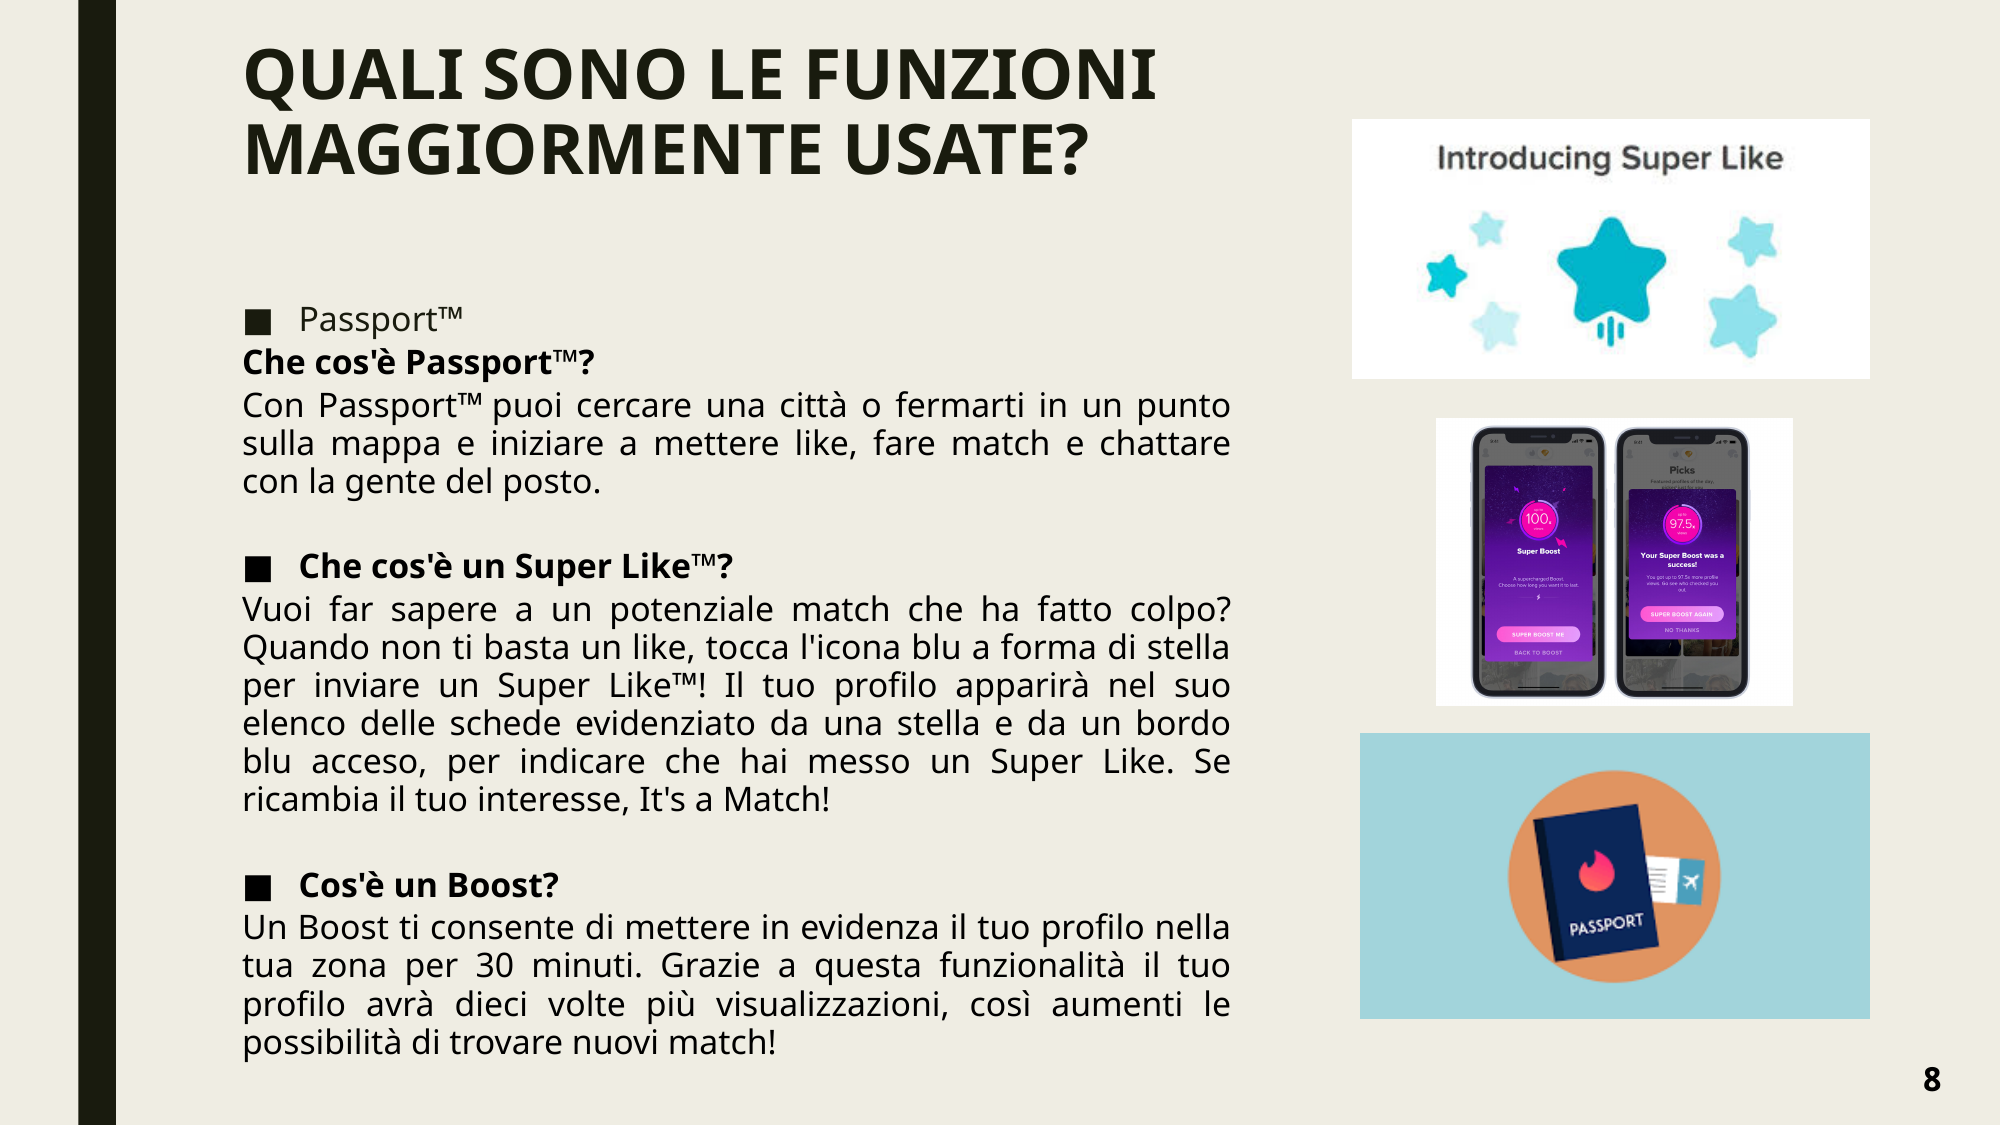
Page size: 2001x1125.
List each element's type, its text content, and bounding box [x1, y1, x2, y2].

picture [1360, 733, 1870, 1019]
text_box 8 [1907, 1050, 1958, 1106]
title QUALI SONO LE FUNZIONI MAGGIORMENTE USATE? [227, 32, 1178, 275]
picture [1352, 119, 1870, 379]
picture [1436, 418, 1793, 706]
list Passport™ Che cos'è Passport™? Con Passport™ puoi cercare una città o fermarti in un punto sulla mappa e iniziare a mettere like, fare match e chattare con la gente del posto. Che cos'è un Super Like™? Vuoi far sapere a un potenziale match che ha fatto colpo? Quando non ti basta un like, tocca l'icona blu a forma di stella per inviare un Super Like™! Il tuo profilo apparirà nel suo elenco delle schede evidenziato da una stella e da un bordo blu acceso, per indicare che hai messo un Super Like. Se ricambia il tuo interesse, It's a Match! Cos'è un Boost? Un Boost ti consente di mettere in evidenza il tuo profilo nella tua zona per 30 minuti. Grazie a questa funzionalità il tuo profilo avrà dieci volte più visualizzazioni, così aumenti le possibilità di trovare nuovi match! [227, 293, 1247, 1079]
